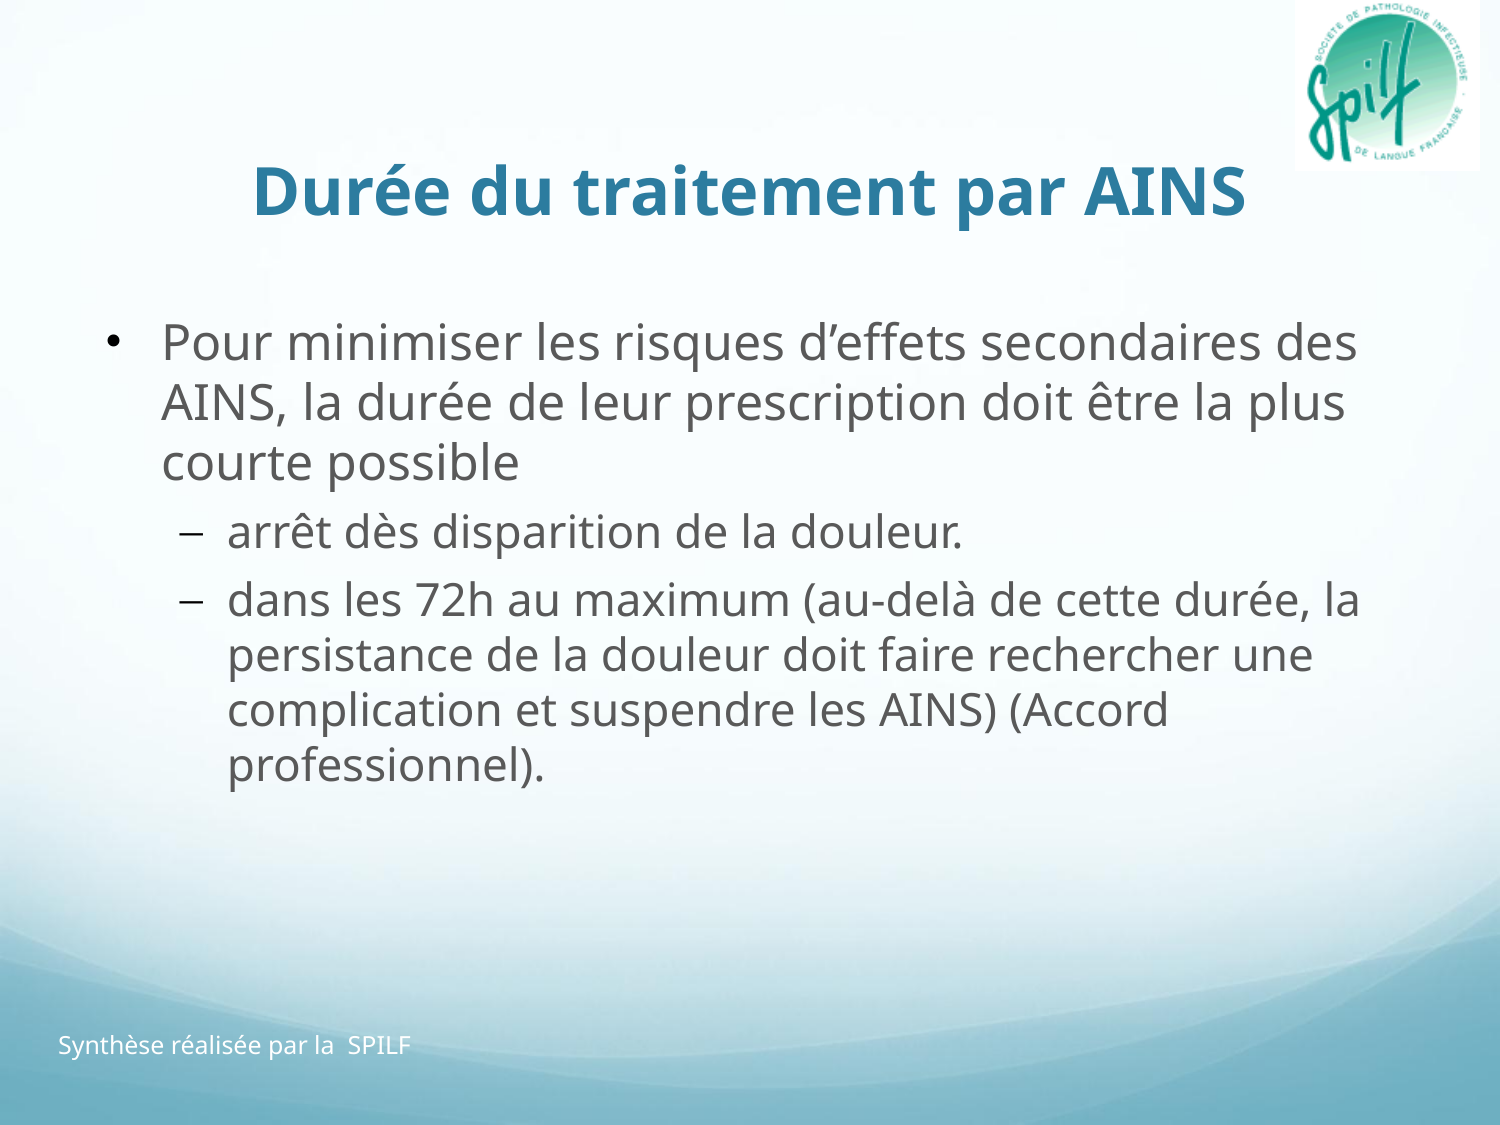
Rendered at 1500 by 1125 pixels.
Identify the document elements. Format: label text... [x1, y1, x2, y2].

title Durée du traitement par AINS [90, 0, 1410, 237]
footer Synthèse réalisée par la SPILF [43, 1021, 838, 1097]
list Pour minimiser les risques d’effets secondaires des AINS, la durée de leur prescription doit être la plus courte possible arrêt dès disparition de la douleur. dans les 72h au maximum (au-delà de cette durée, la persistance de la douleur doit faire rechercher une complication et suspendre les AINS) (Accord professionnel). [90, 302, 1410, 975]
picture [0, 0, 1500, 1125]
